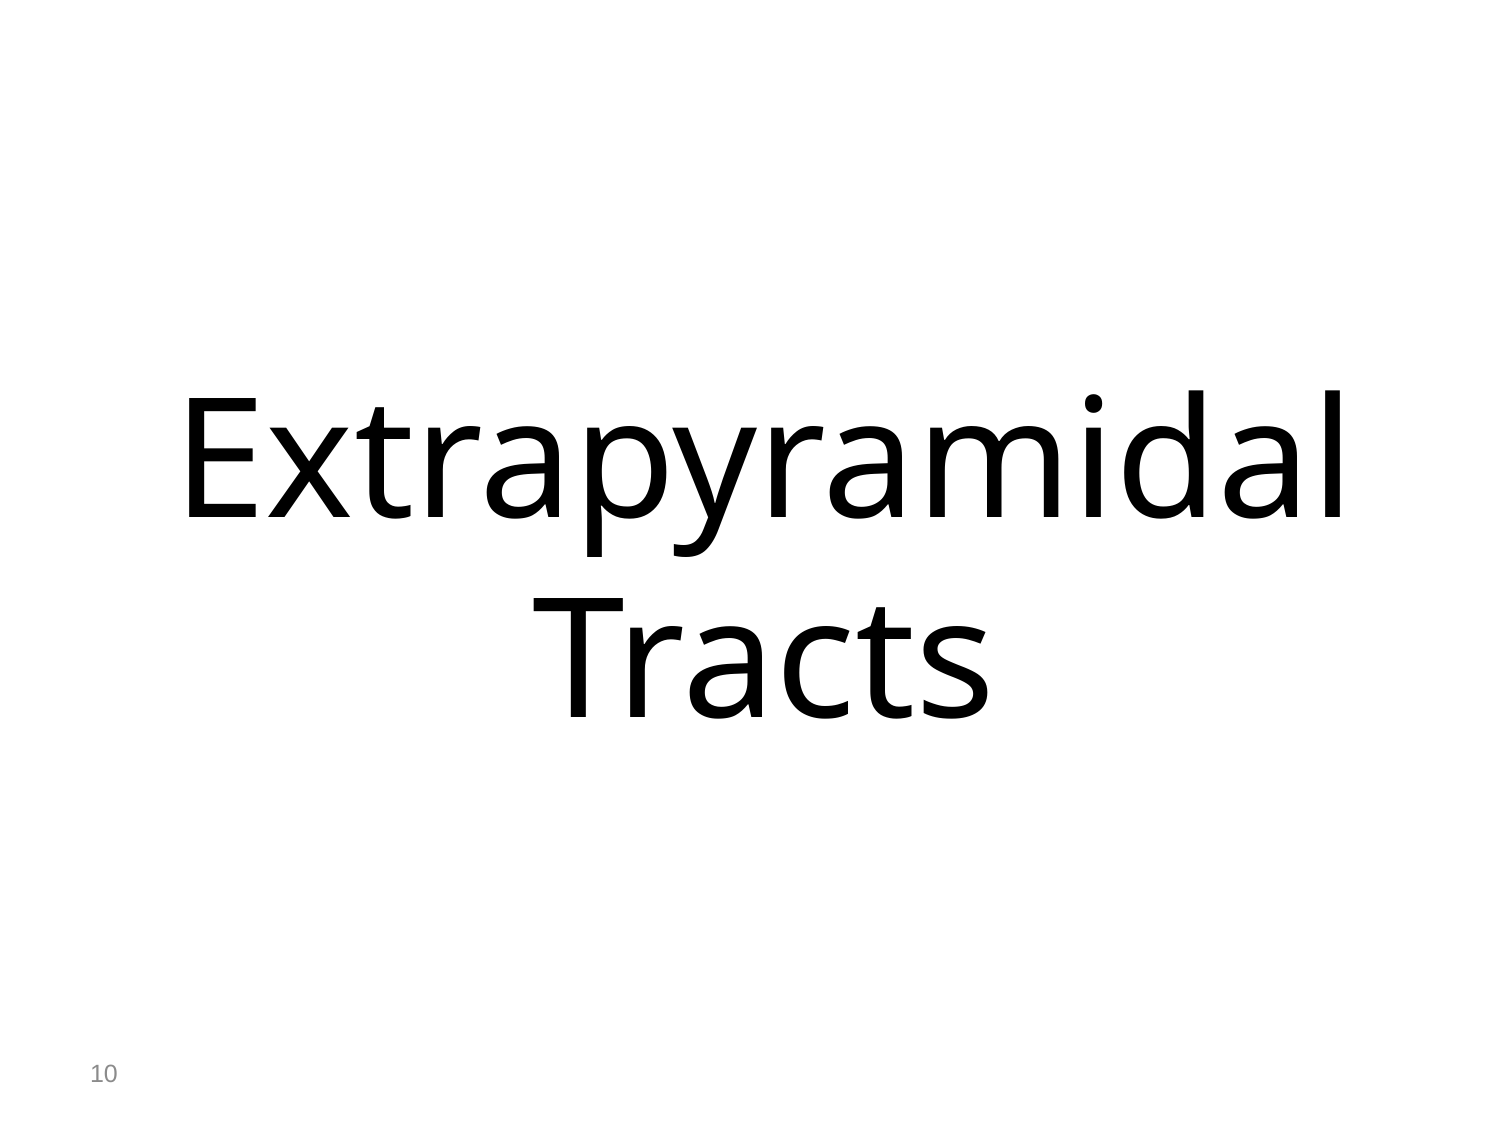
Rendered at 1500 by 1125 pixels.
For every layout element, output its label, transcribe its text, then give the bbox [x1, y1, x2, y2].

slide_number 10 [75, 1042, 425, 1103]
title Extrapyramidal Tracts [93, 269, 1435, 832]
